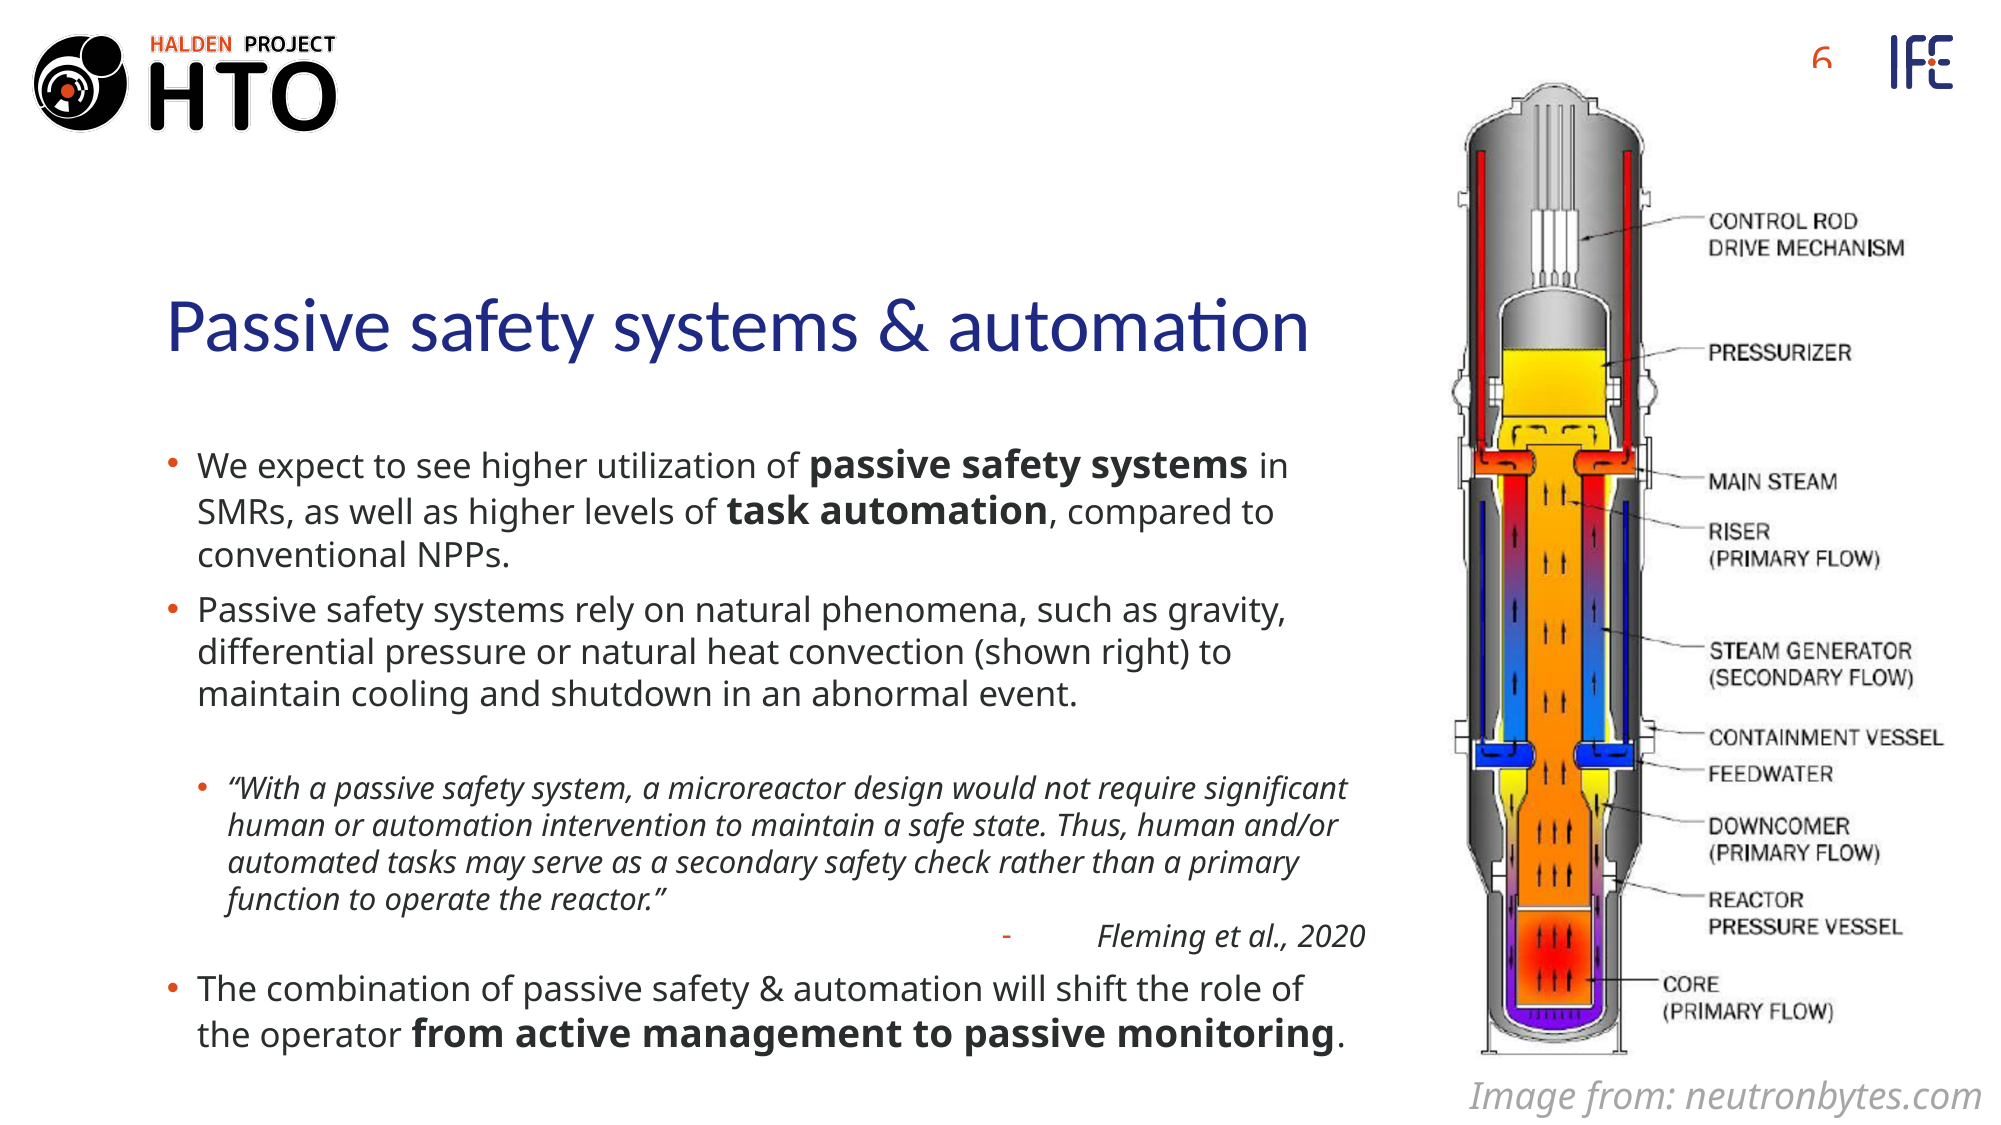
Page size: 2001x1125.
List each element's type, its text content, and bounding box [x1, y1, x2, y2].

text_box Image from: neutronbytes.com [1455, 1064, 1999, 1125]
picture [31, 33, 339, 133]
title Passive safety systems & automation [166, 179, 1412, 367]
picture [1412, 35, 1953, 1062]
slide_number 6 [1365, 41, 1834, 84]
list We expect to see higher utilization of passive safety systems in SMRs, as well as higher levels of task automation, compared to conventional NPPs. Passive safety systems rely on natural phenomena, such as gravity, differential pressure or natural heat convection (shown right) to maintain cooling and shutdown in an abnormal event. “With a passive safety system, a microreactor design would not require significant human or automation intervention to maintain a safe state. Thus, human and/or automated tasks may serve as a secondary safety check rather than a primary function to operate the reactor.” Fleming et al., 2020 The combination of passive safety & automation will shift the role of the operator from active management to passive monitoring. [166, 439, 1366, 1068]
